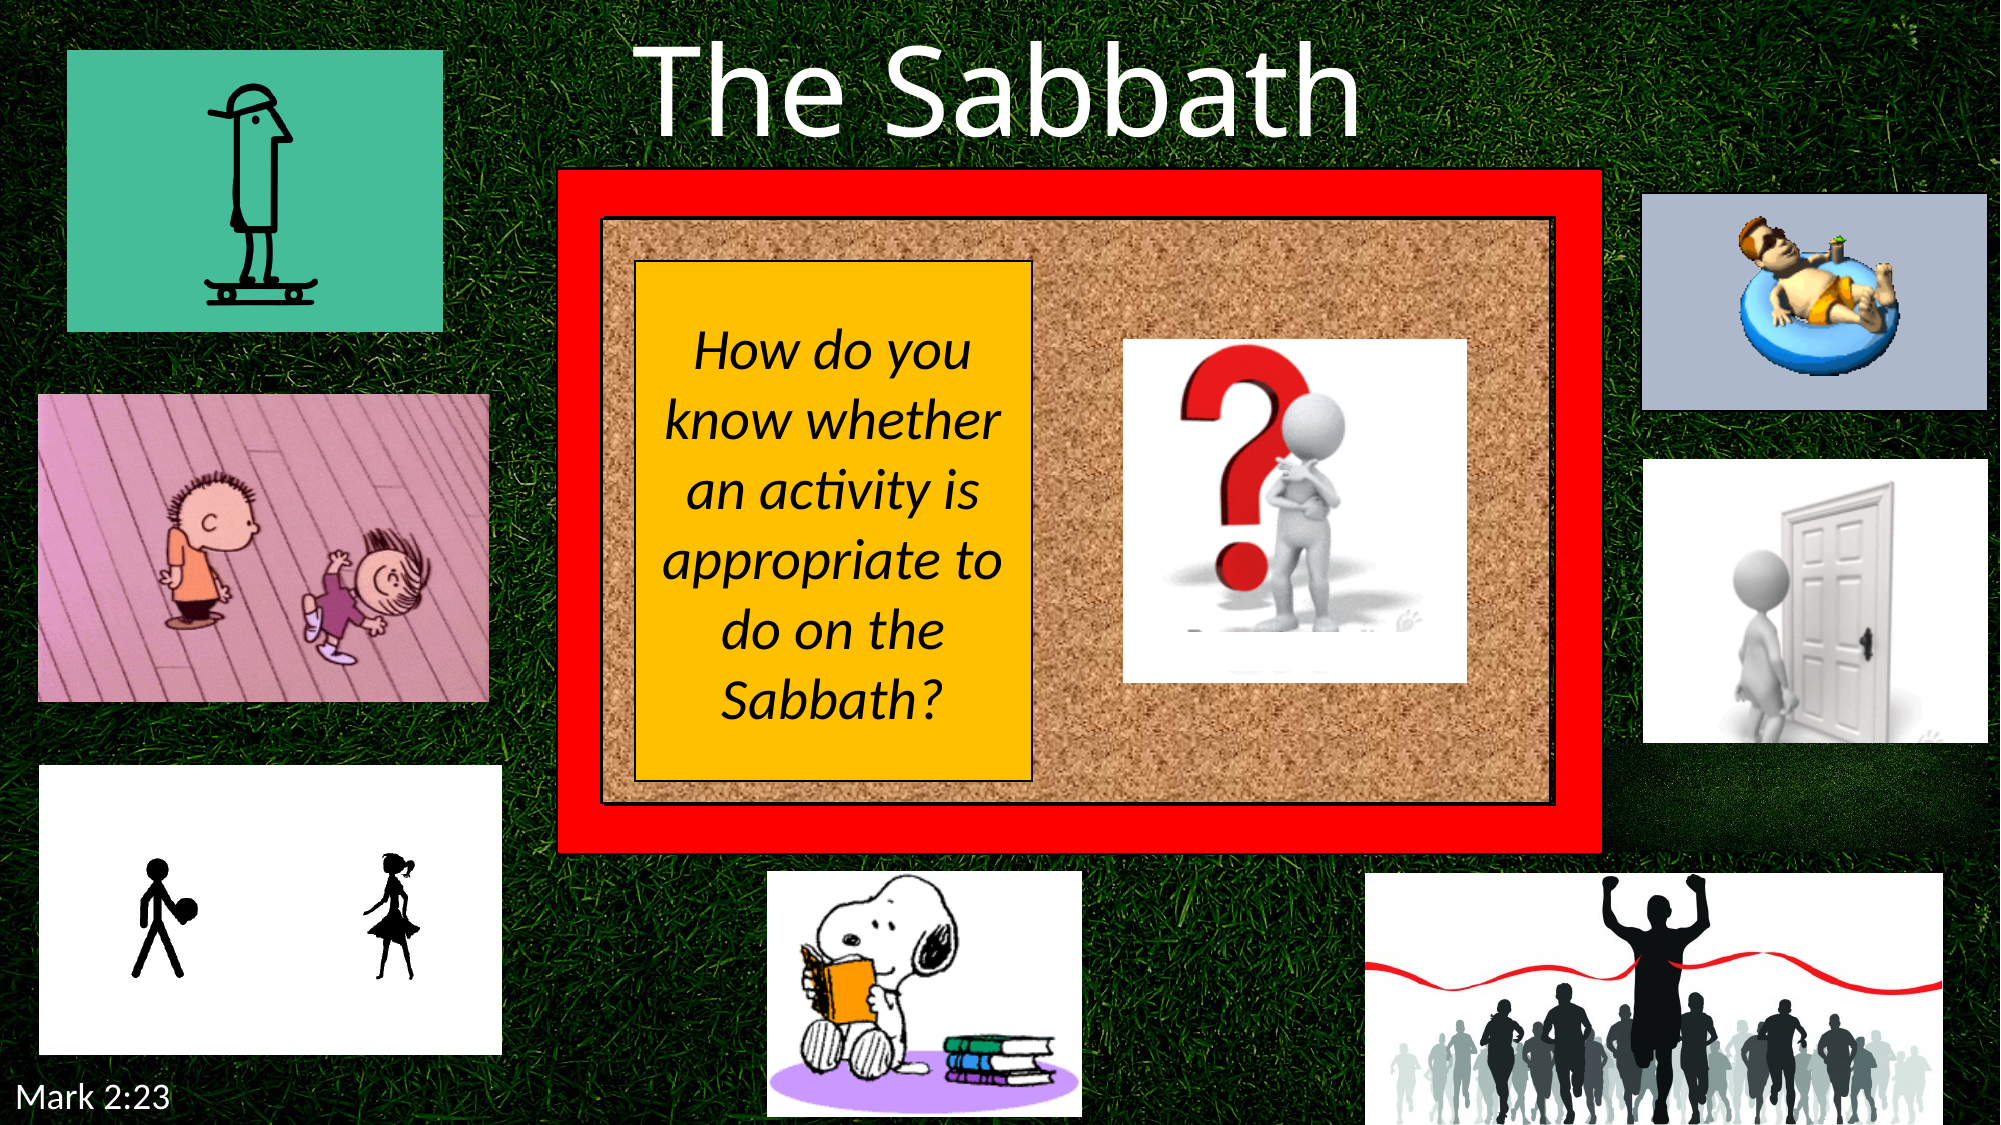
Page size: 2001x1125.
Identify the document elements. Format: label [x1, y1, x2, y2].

text_box [556, 168, 1604, 854]
text_box [1640, 193, 1989, 411]
text_box [1603, 459, 1988, 852]
picture [0, 0, 2000, 1125]
